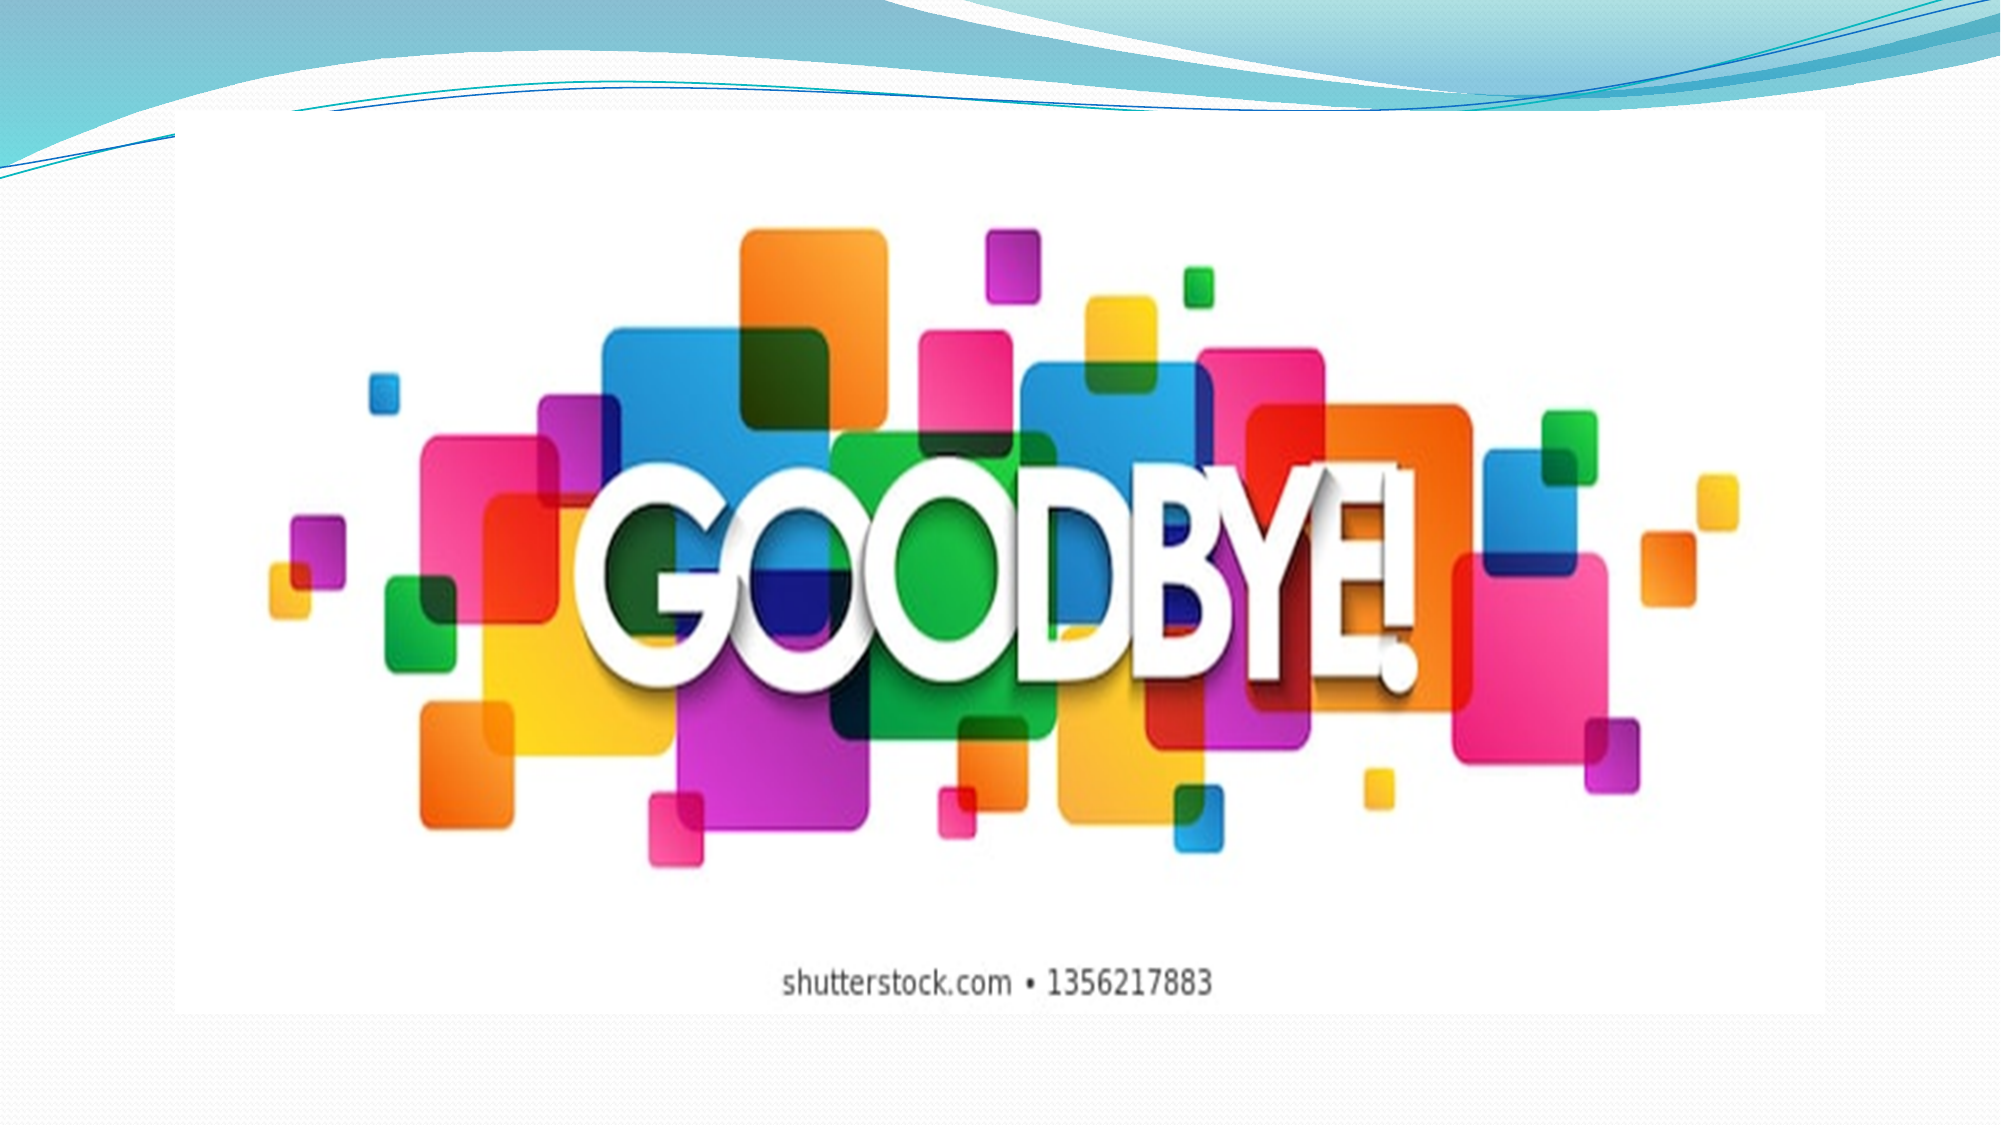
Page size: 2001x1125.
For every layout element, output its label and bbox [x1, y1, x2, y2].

picture [175, 111, 1825, 1014]
